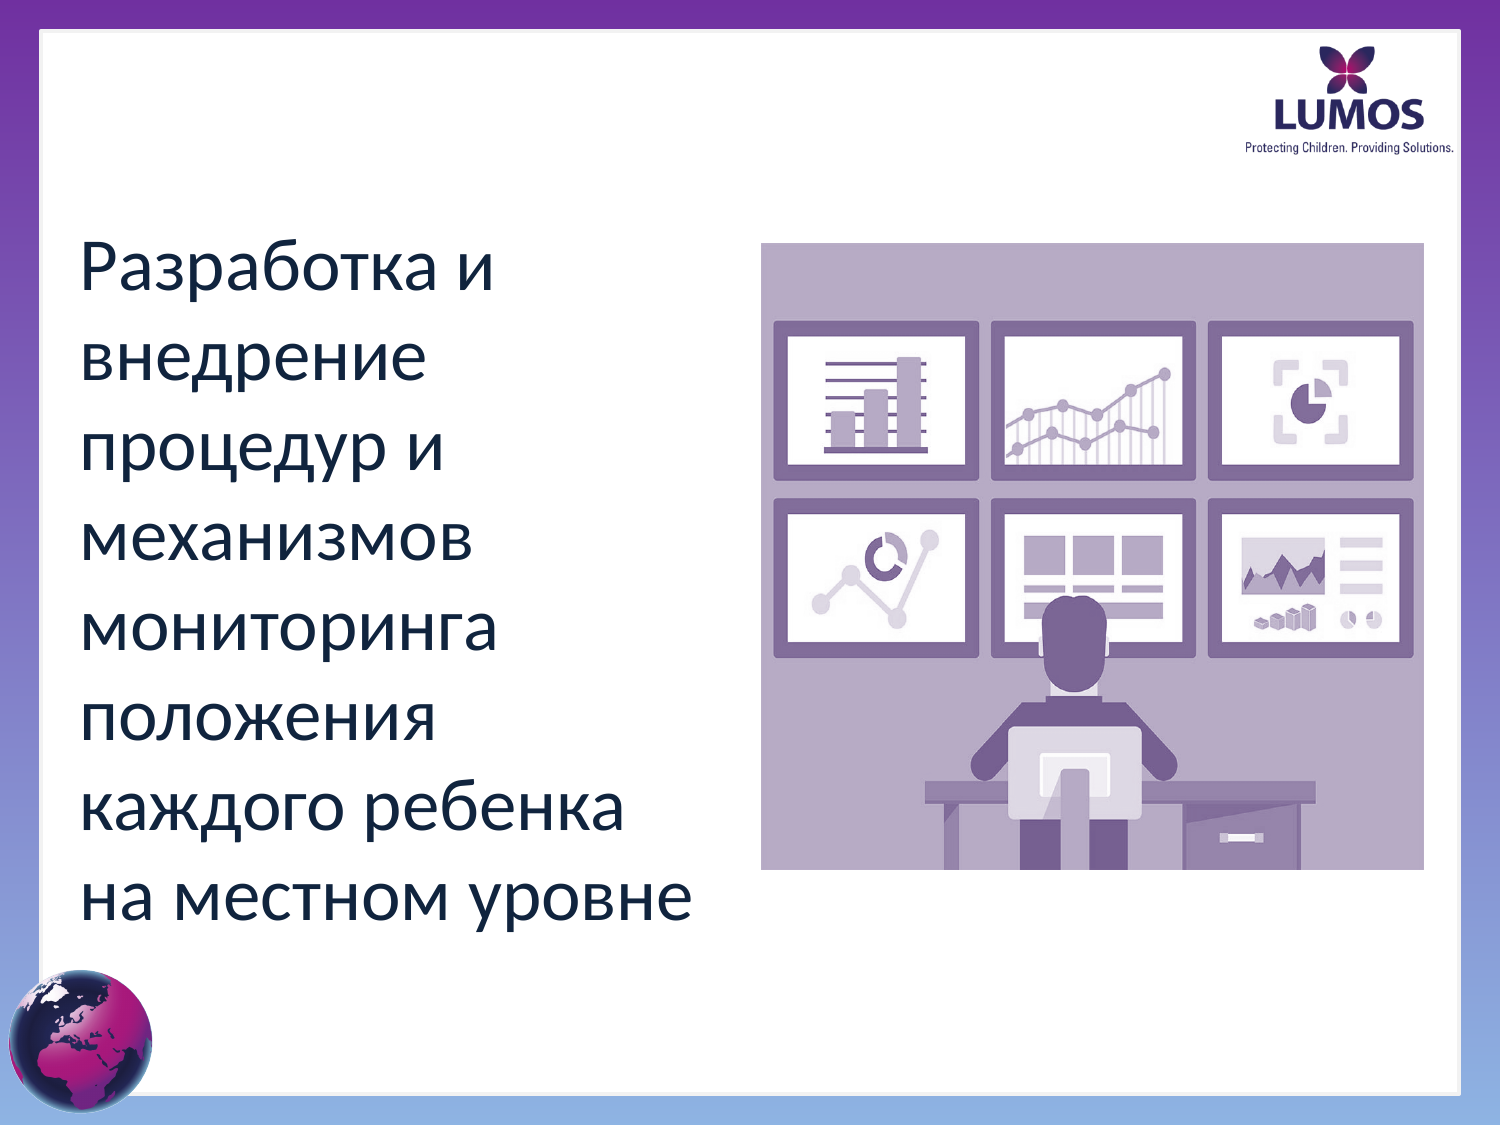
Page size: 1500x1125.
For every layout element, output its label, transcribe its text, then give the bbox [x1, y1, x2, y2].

picture [1242, 44, 1456, 157]
list Разработка и внедрение процедур и механизмов мониторинга положения каждого ребенка на местном уровне [64, 208, 728, 965]
picture [0, 942, 167, 1125]
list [761, 243, 1424, 870]
